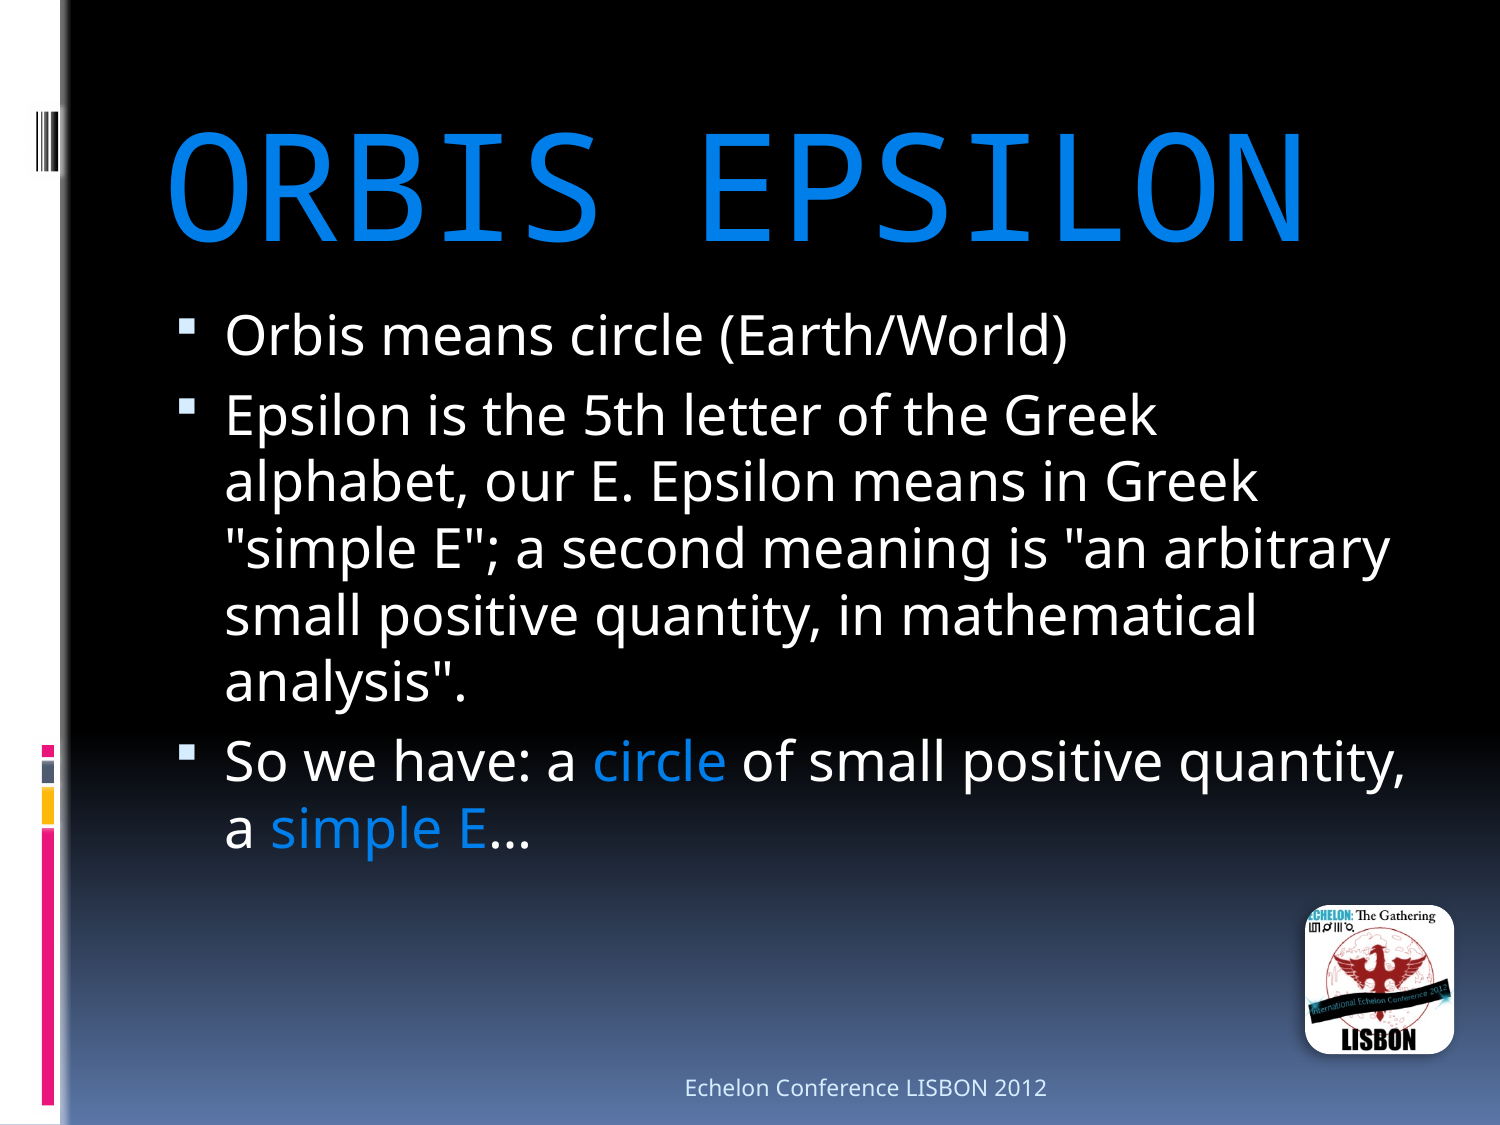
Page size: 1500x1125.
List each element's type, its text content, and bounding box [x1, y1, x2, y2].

footer Echelon Conference LISBON 2012 [150, 1052, 1063, 1113]
list Orbis means circle (Earth/World) Epsilon is the 5th letter of the Greek alphabet, our E. Epsilon means in Greek "simple E"; a second meaning is "an arbitrary small positive quantity, in mathematical analysis". So we have: a circle of small positive quantity, a simple E… [150, 292, 1425, 870]
picture [1304, 904, 1455, 1055]
title ORBIS EPSILON [150, 83, 1425, 234]
